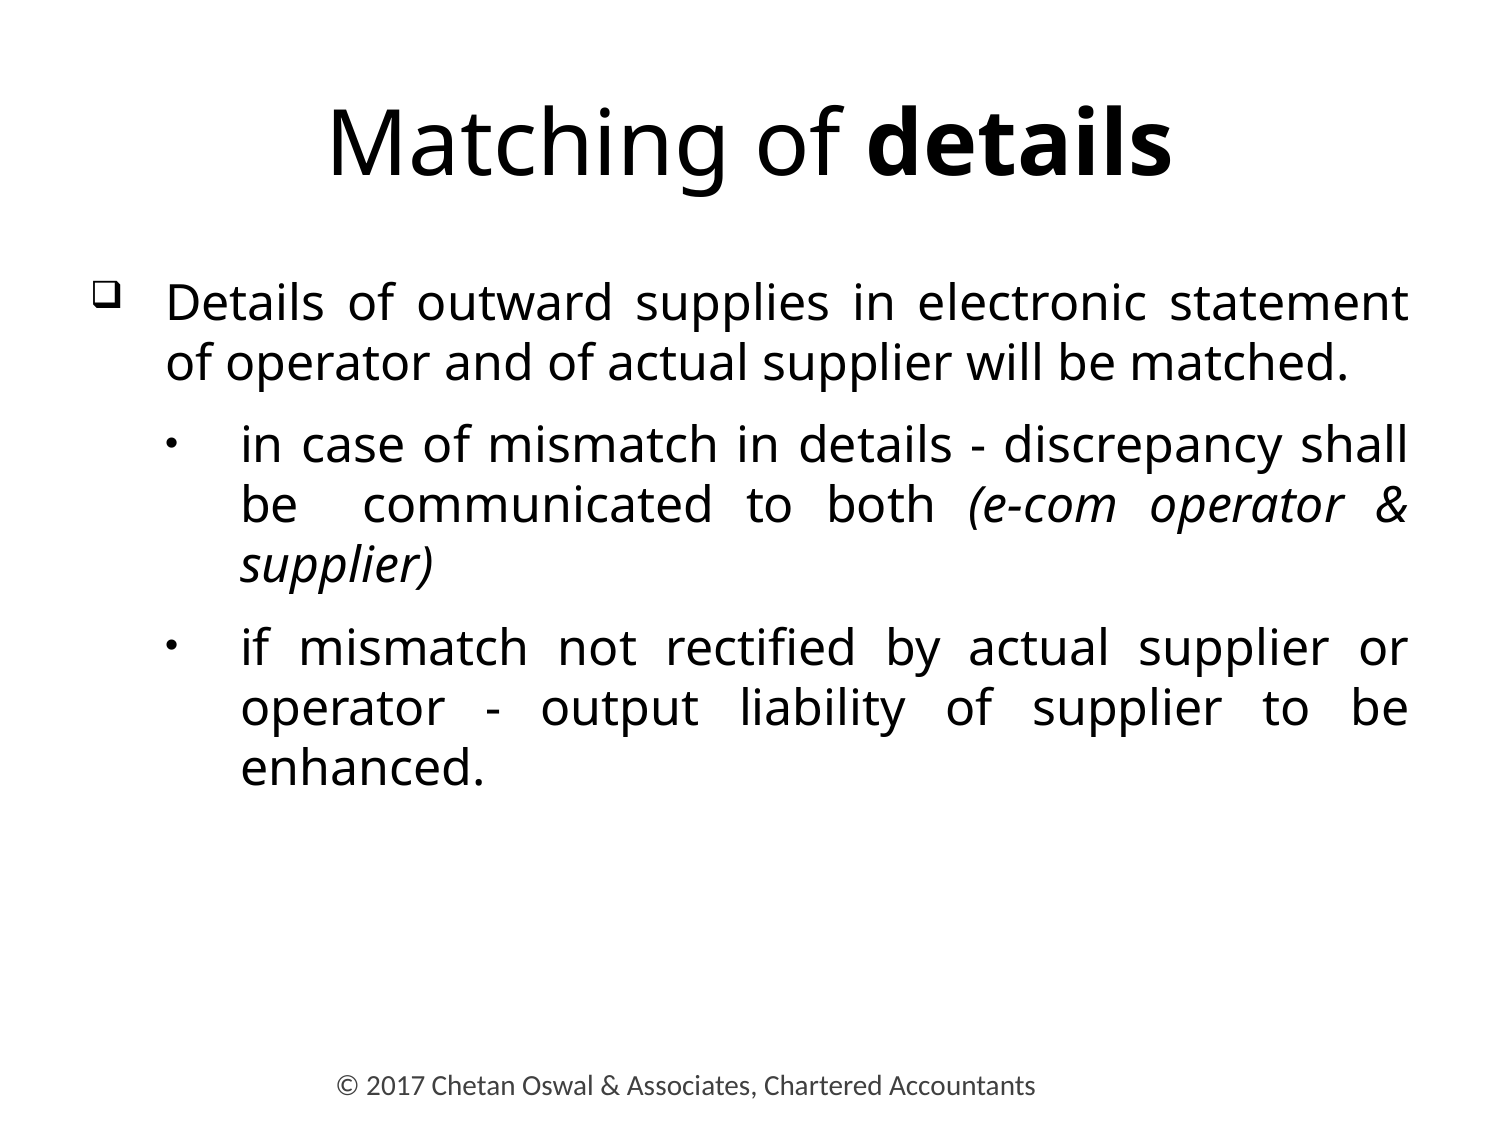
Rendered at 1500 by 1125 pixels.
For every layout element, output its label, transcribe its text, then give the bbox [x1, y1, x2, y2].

title Matching of details [75, 45, 1425, 233]
text_box © 2017 Chetan Oswal & Associates, Chartered Accountants [320, 1059, 1052, 1109]
list Details of outward supplies in electronic statement of operator and of actual supplier will be matched. in case of mismatch in details - discrepancy shall be communicated to both (e-com operator & supplier) if mismatch not rectified by actual supplier or operator - output liability of supplier to be enhanced. [75, 262, 1425, 1005]
